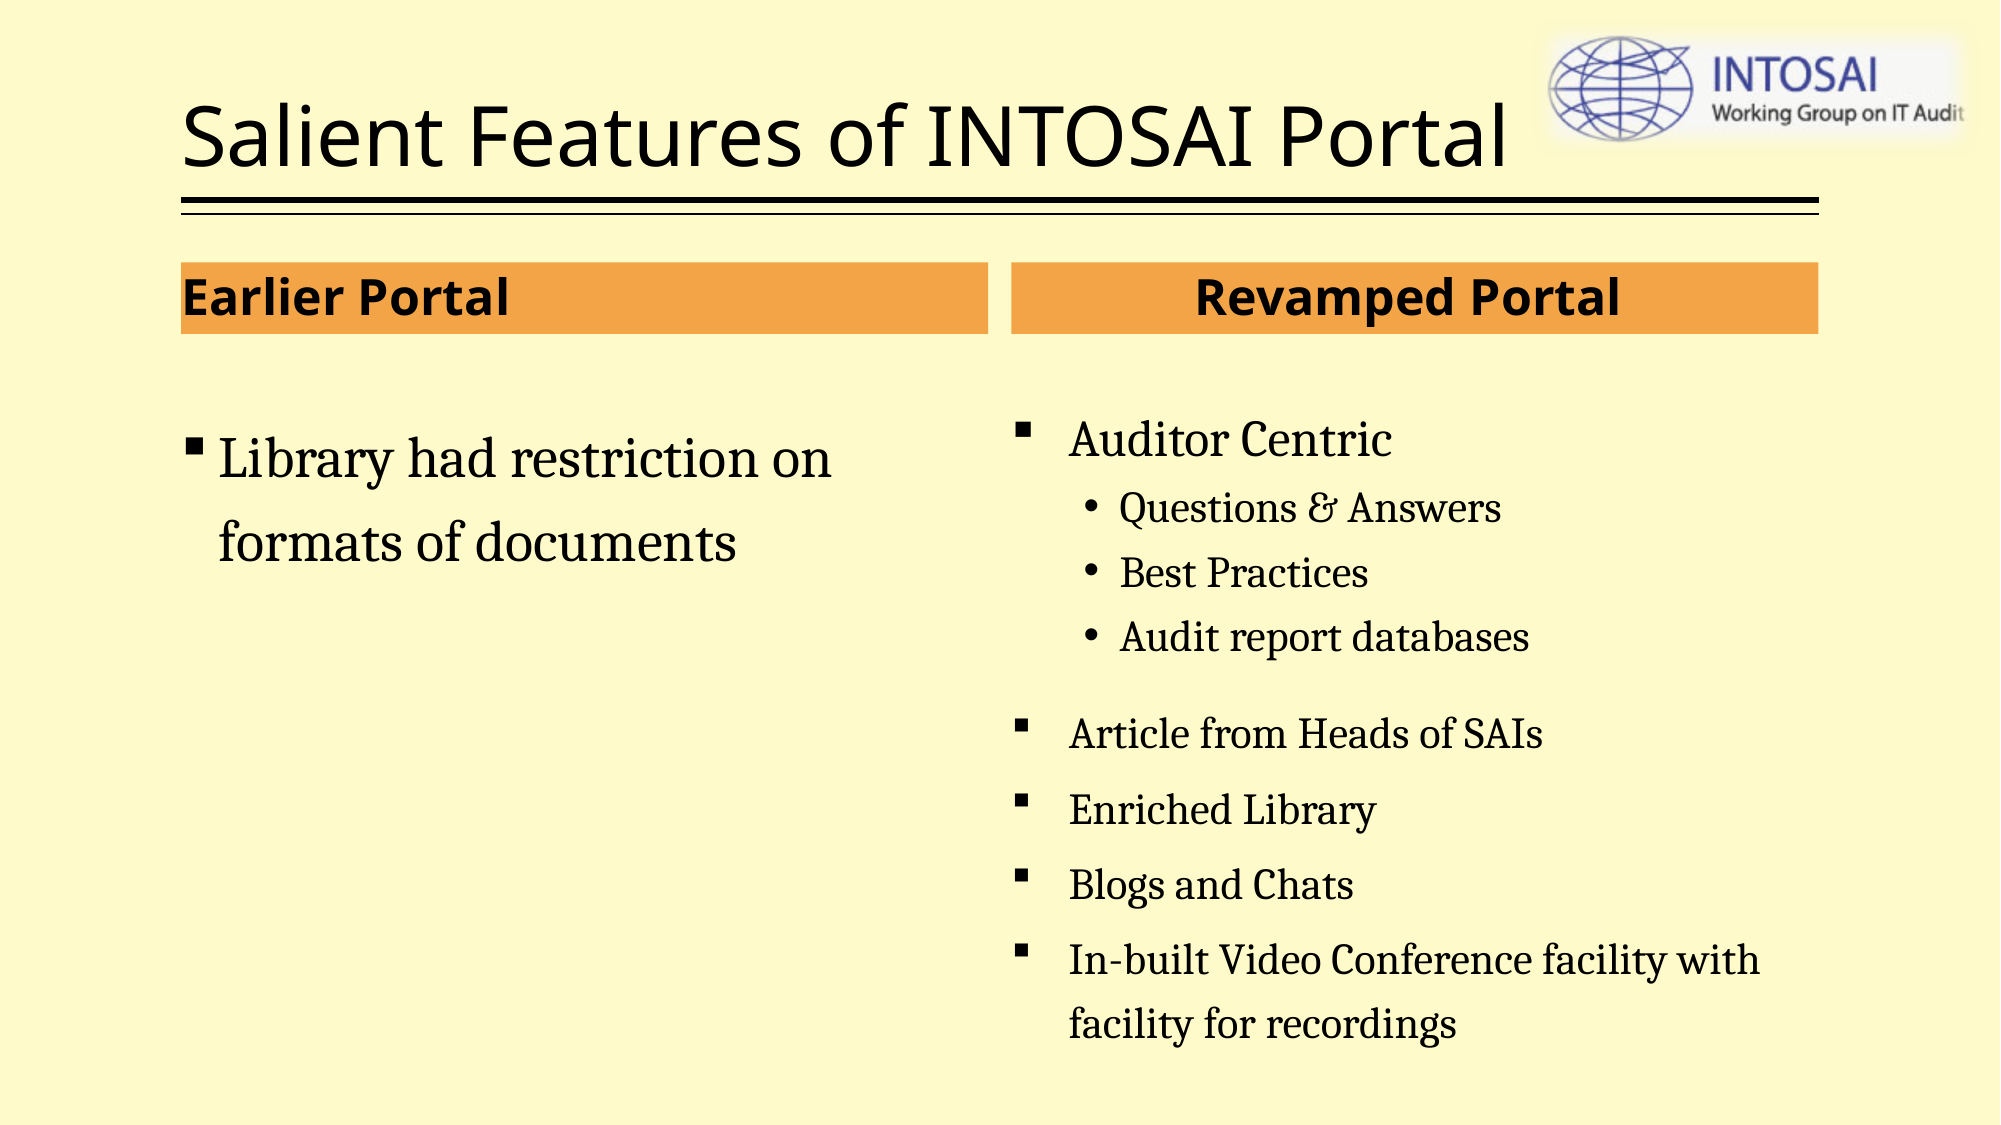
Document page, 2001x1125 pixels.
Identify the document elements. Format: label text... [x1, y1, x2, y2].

list Earlier Portal [181, 262, 989, 334]
list Auditor Centric Questions & Answers Best Practices Audit report databases Article from Heads of SAIs Enriched Library Blogs and Chats In-built Video Conference facility with facility for recordings [1011, 397, 1819, 1058]
title Salient Features of INTOSAI Portal [181, 12, 1819, 193]
picture [1819, 50, 1947, 126]
list Library had restriction on formats of documents [181, 397, 989, 1013]
list Revamped Portal [1011, 262, 1819, 334]
